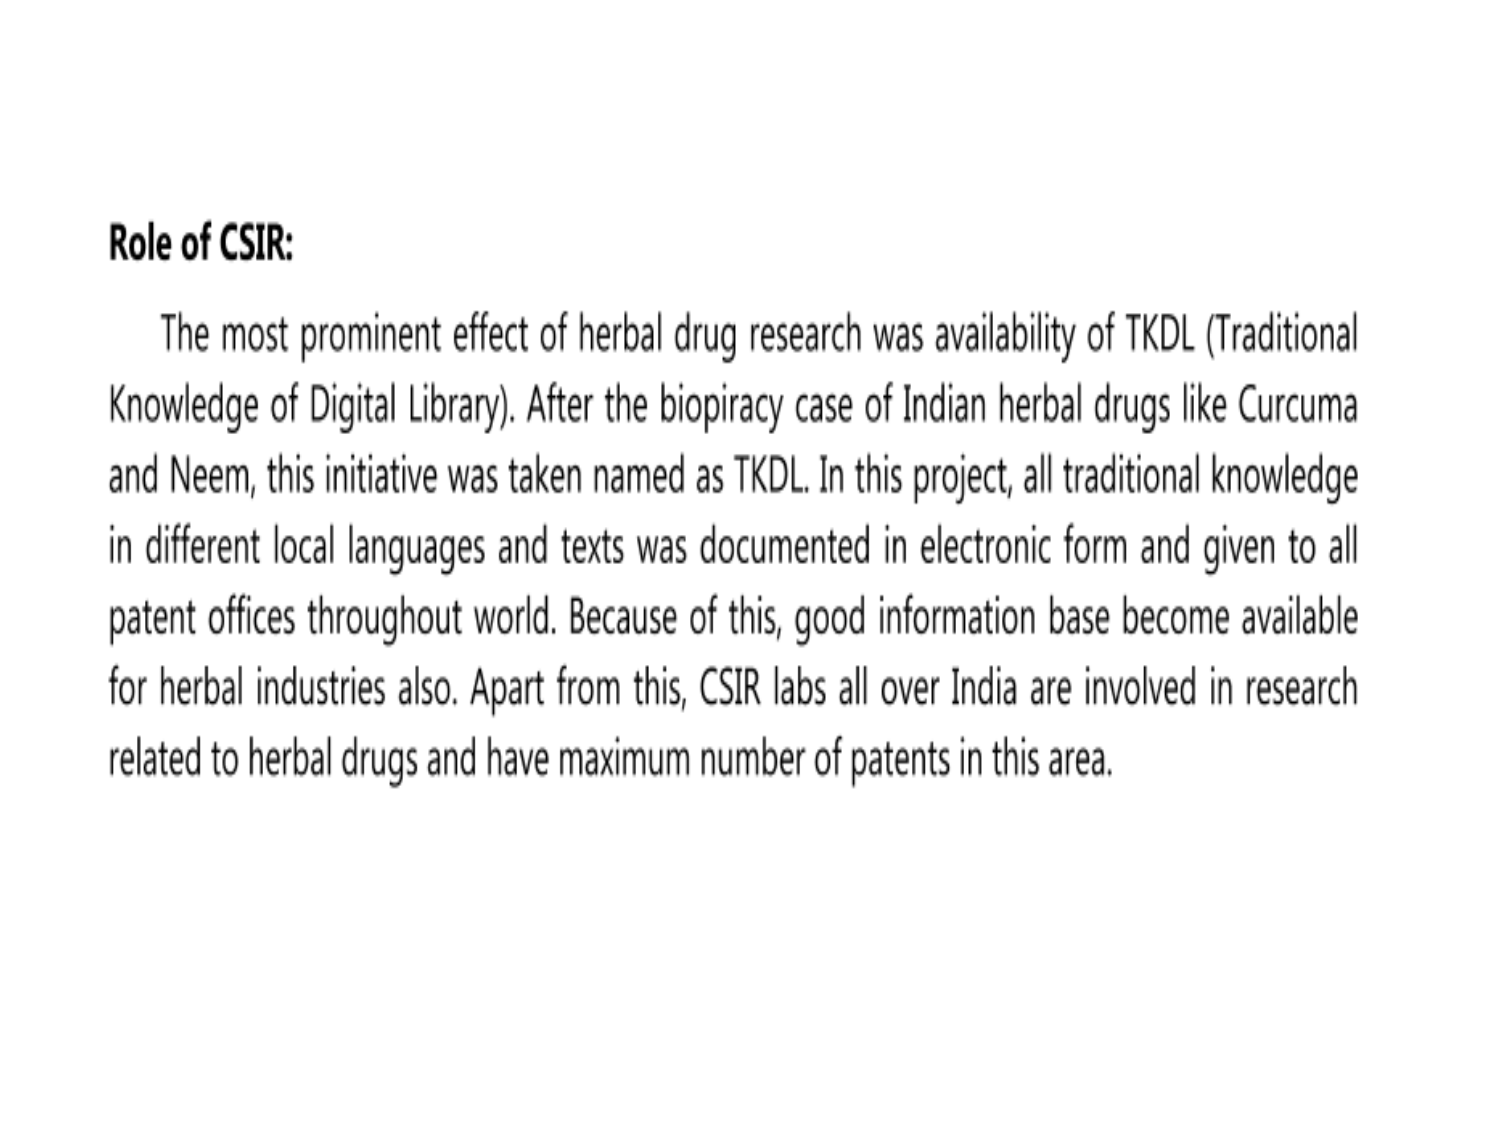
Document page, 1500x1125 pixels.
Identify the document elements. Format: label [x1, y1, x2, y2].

picture [99, 212, 1366, 813]
